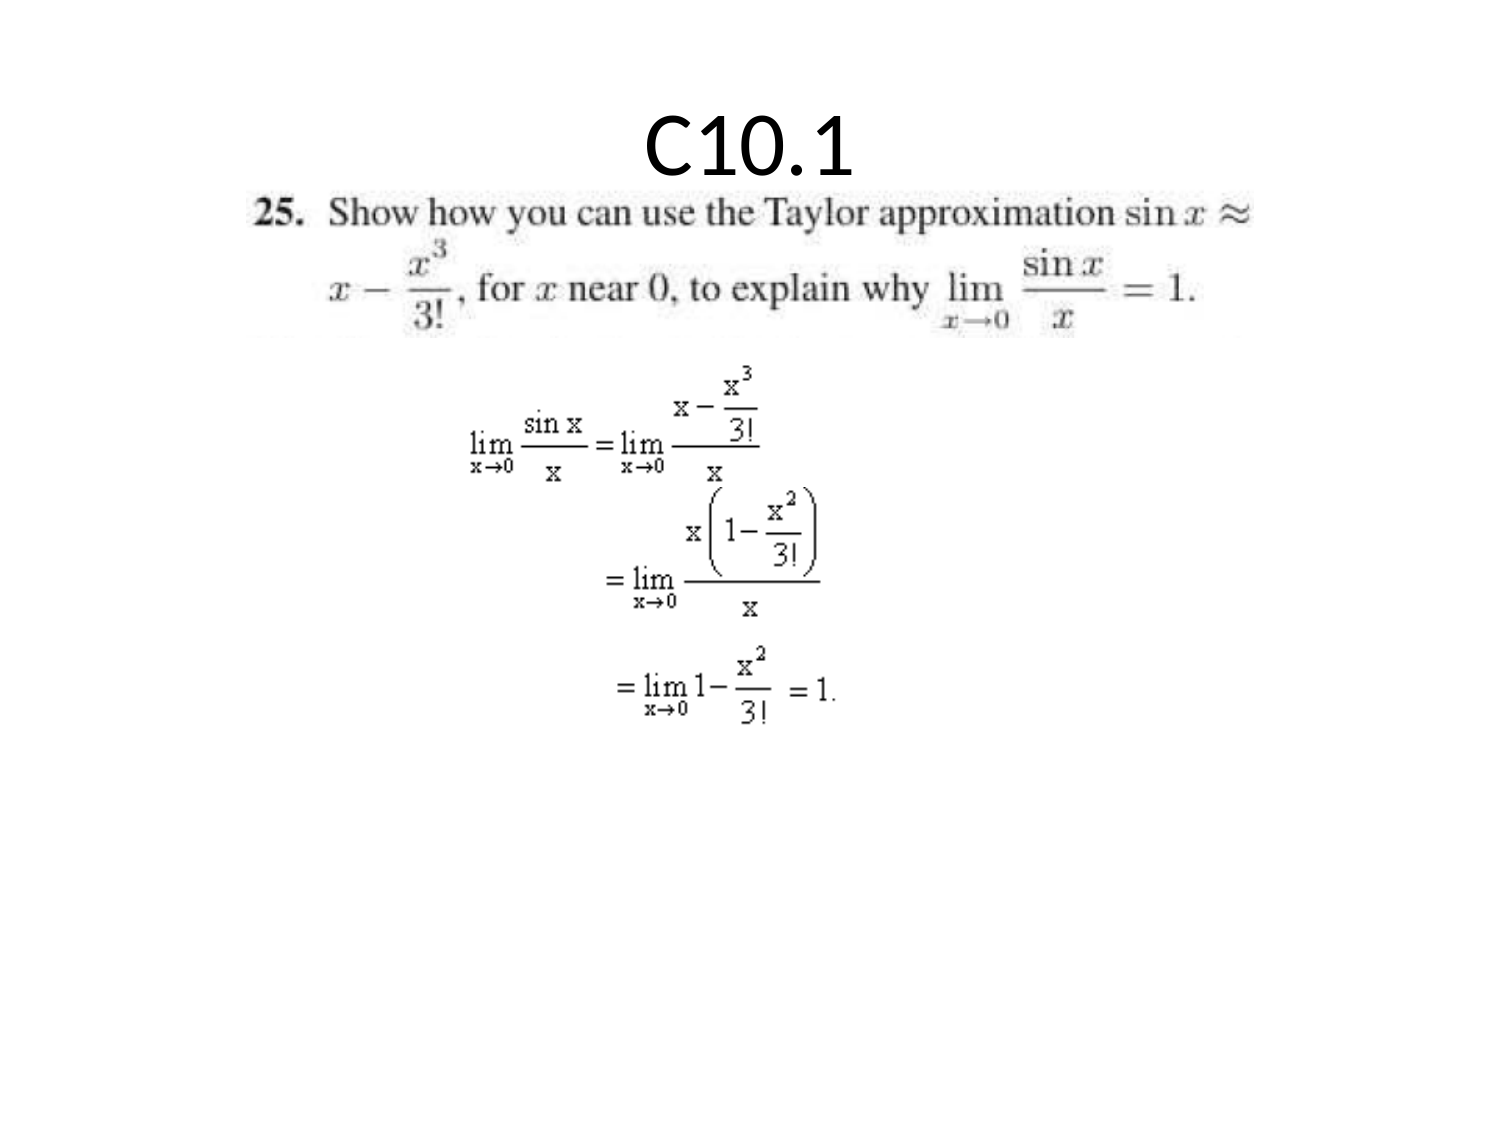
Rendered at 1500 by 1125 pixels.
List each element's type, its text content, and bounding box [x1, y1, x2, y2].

picture [780, 667, 846, 712]
picture [245, 187, 1255, 338]
title C10.1 [75, 45, 1425, 233]
picture [463, 362, 826, 619]
picture [614, 642, 778, 737]
